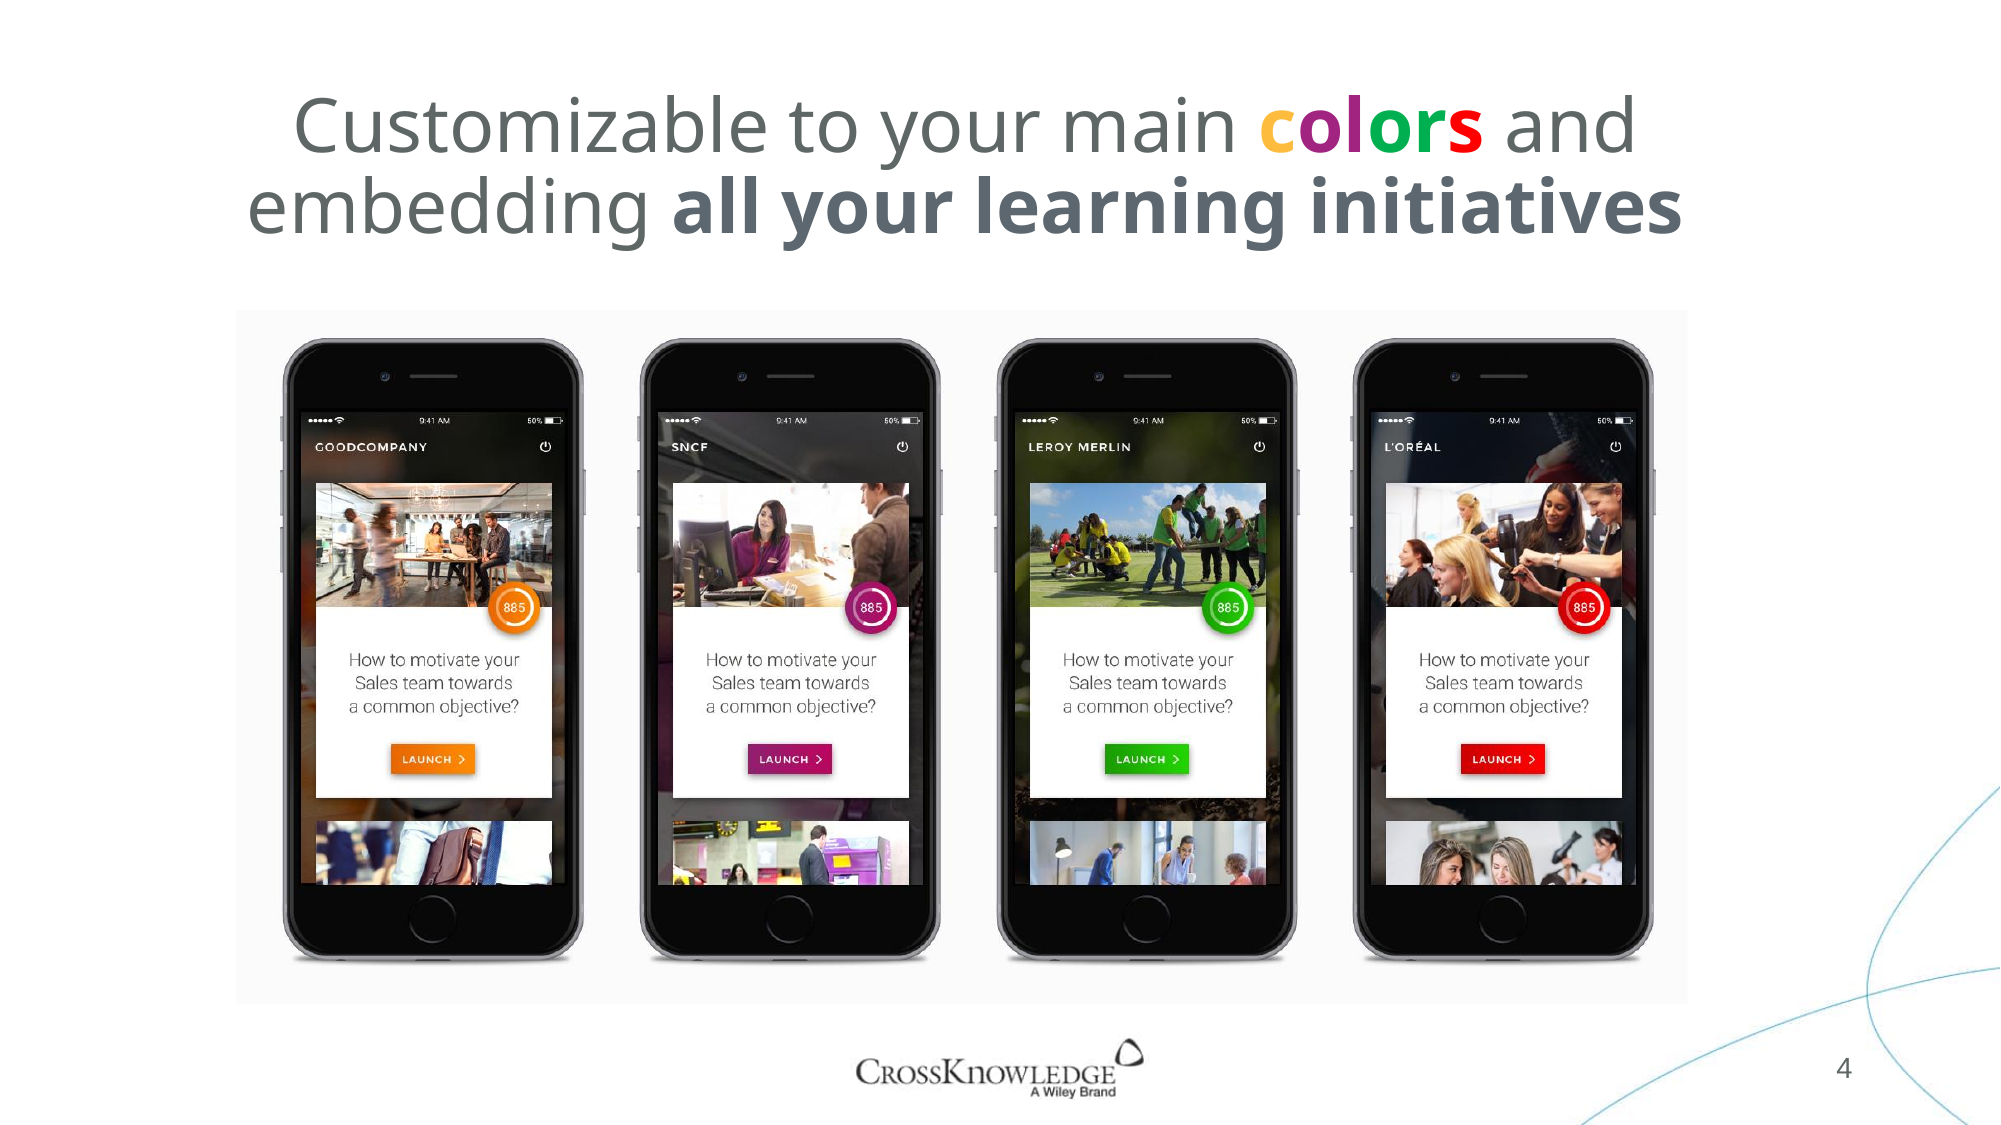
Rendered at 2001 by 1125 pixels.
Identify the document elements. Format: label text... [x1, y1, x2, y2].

title Customizable to your main colors and embedding all your learning initiatives [103, 59, 1829, 278]
text_box 4 [1821, 1036, 1883, 1097]
picture [0, 0, 2000, 1125]
